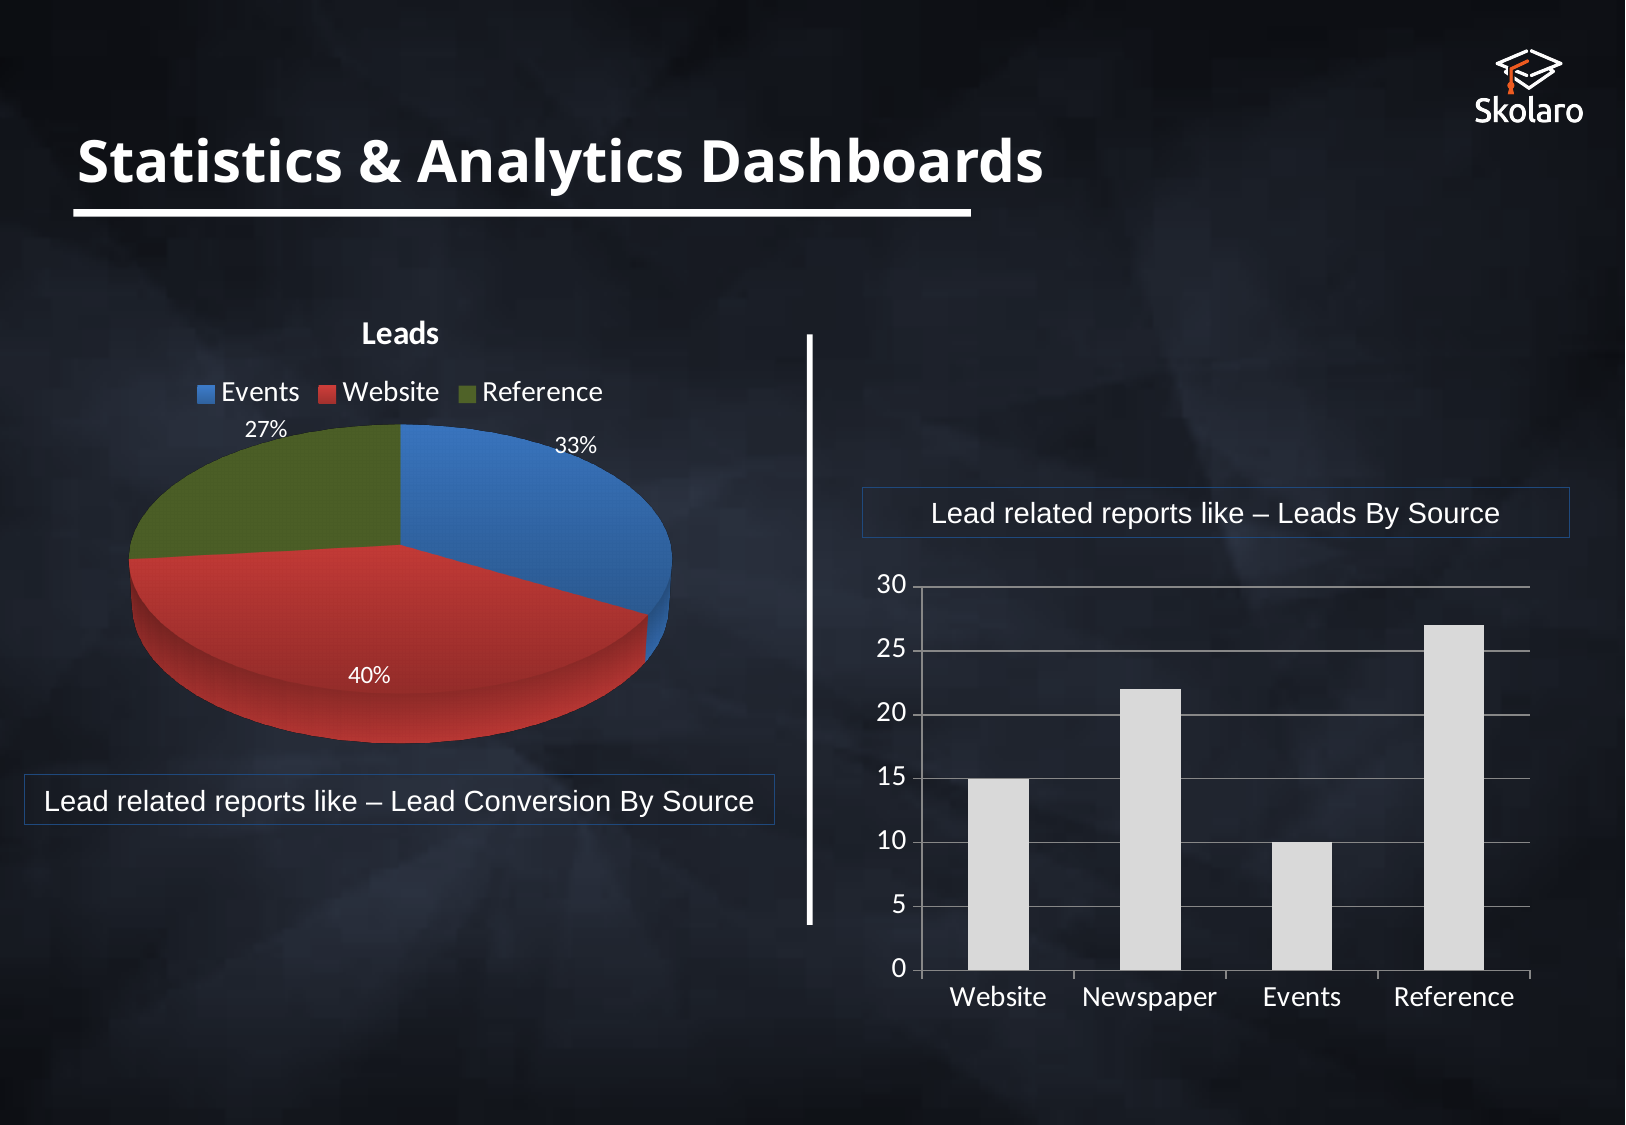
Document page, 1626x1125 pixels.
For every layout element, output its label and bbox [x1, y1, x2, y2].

chart [25, 292, 776, 753]
picture [0, 0, 1625, 1125]
chart [862, 562, 1544, 1025]
